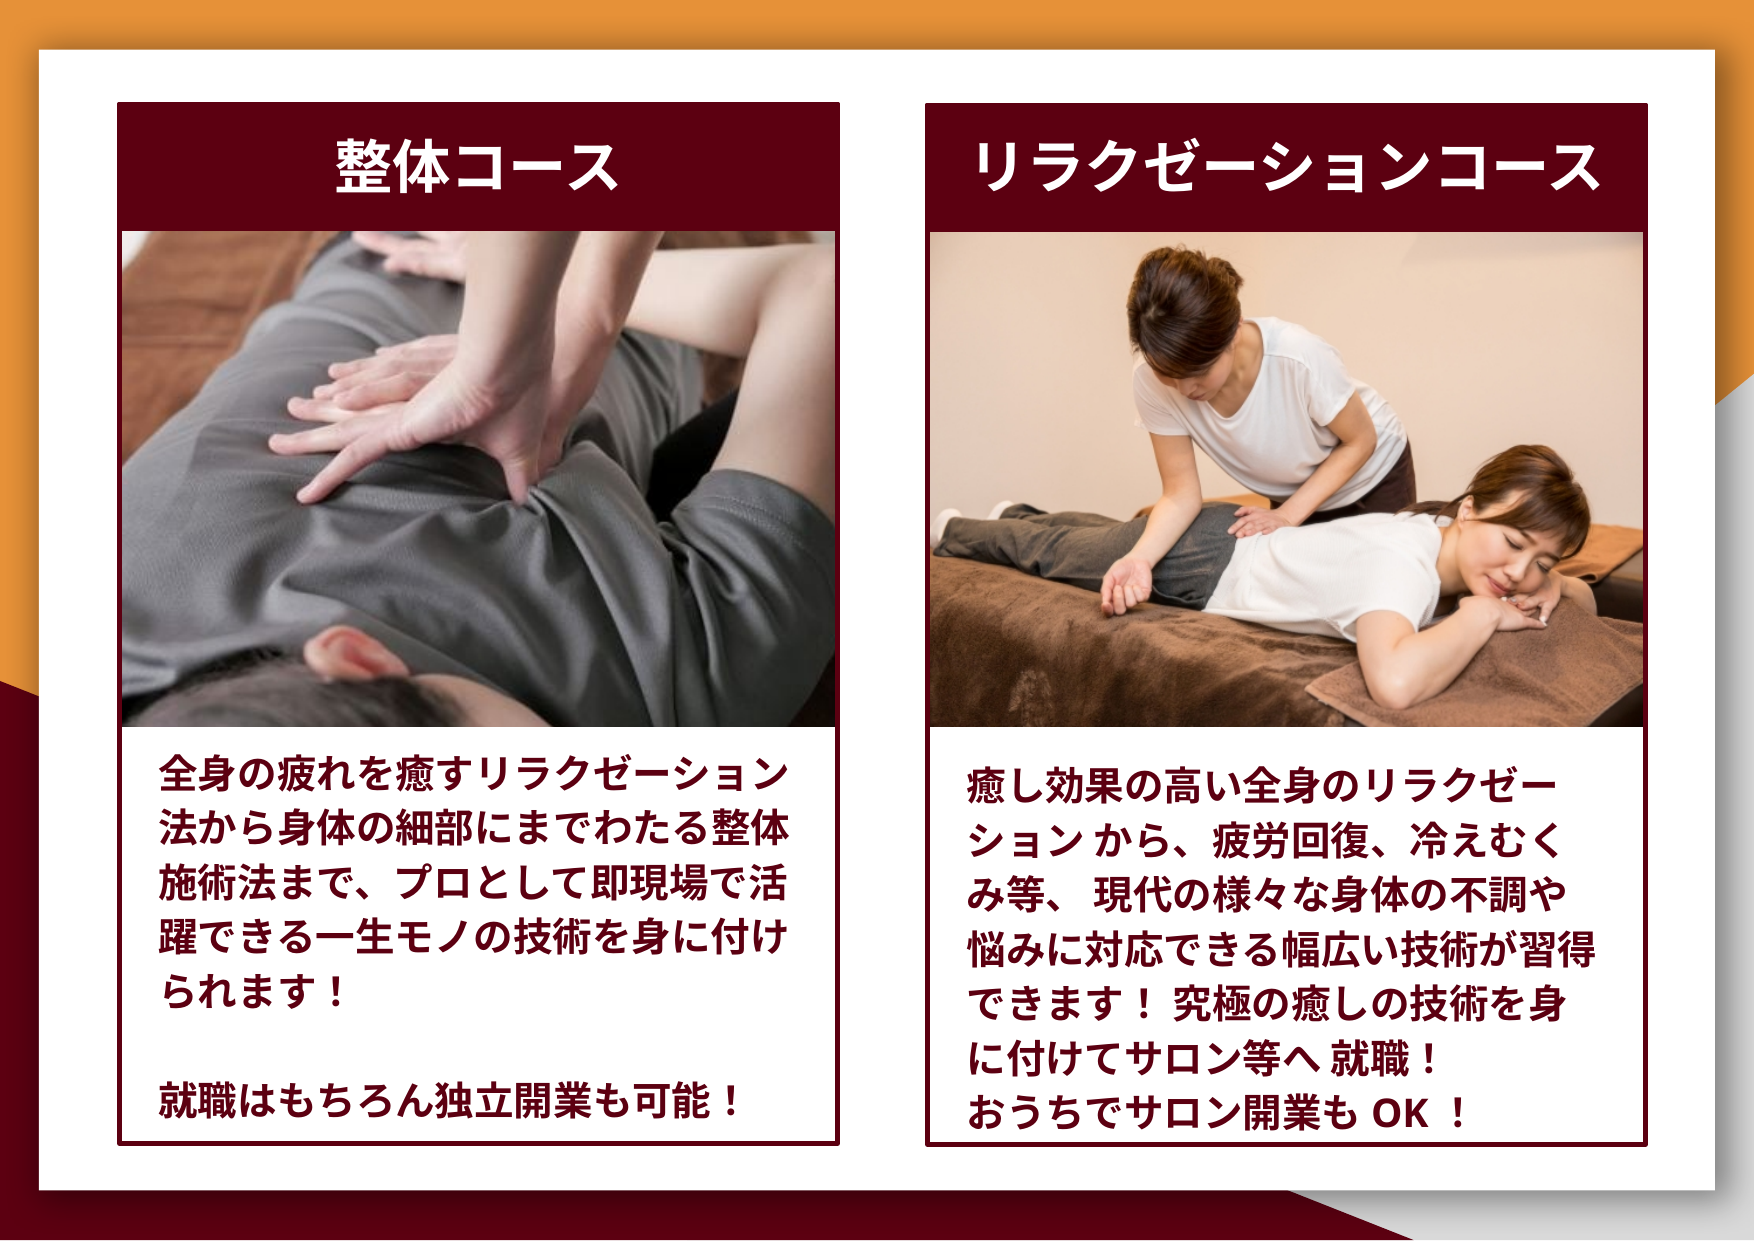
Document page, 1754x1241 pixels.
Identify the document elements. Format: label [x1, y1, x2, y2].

text_box [119, 103, 838, 1144]
text_box [927, 104, 1646, 1145]
